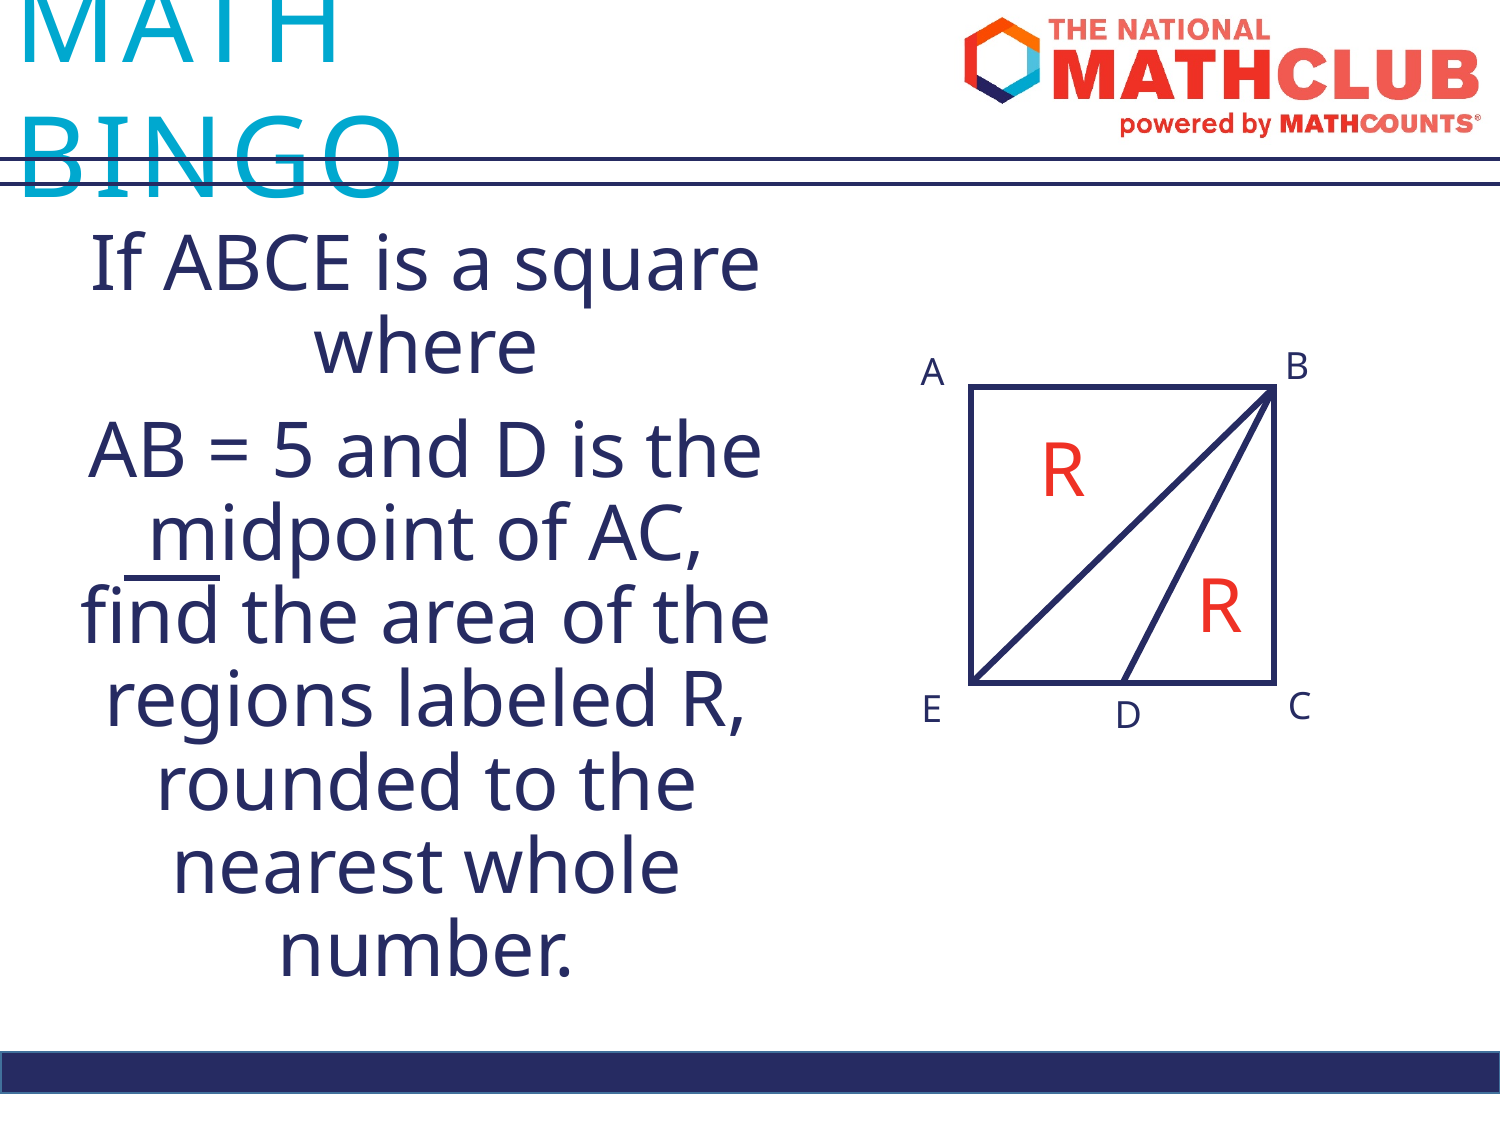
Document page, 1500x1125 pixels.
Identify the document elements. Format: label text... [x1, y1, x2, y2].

text_box C [1273, 674, 1339, 734]
picture [0, 1051, 1500, 1094]
text_box If ABCE is a square where AB = 5 and D is the midpoint of AC, find the area of the regions labeled R, rounded to the nearest whole number. [59, 217, 794, 999]
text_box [971, 387, 1122, 683]
text_box D [1099, 684, 1166, 744]
picture [952, 5, 1490, 145]
text_box A [905, 340, 972, 401]
text_box E [906, 677, 973, 738]
text_box B [1270, 334, 1336, 395]
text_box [1122, 387, 1275, 683]
